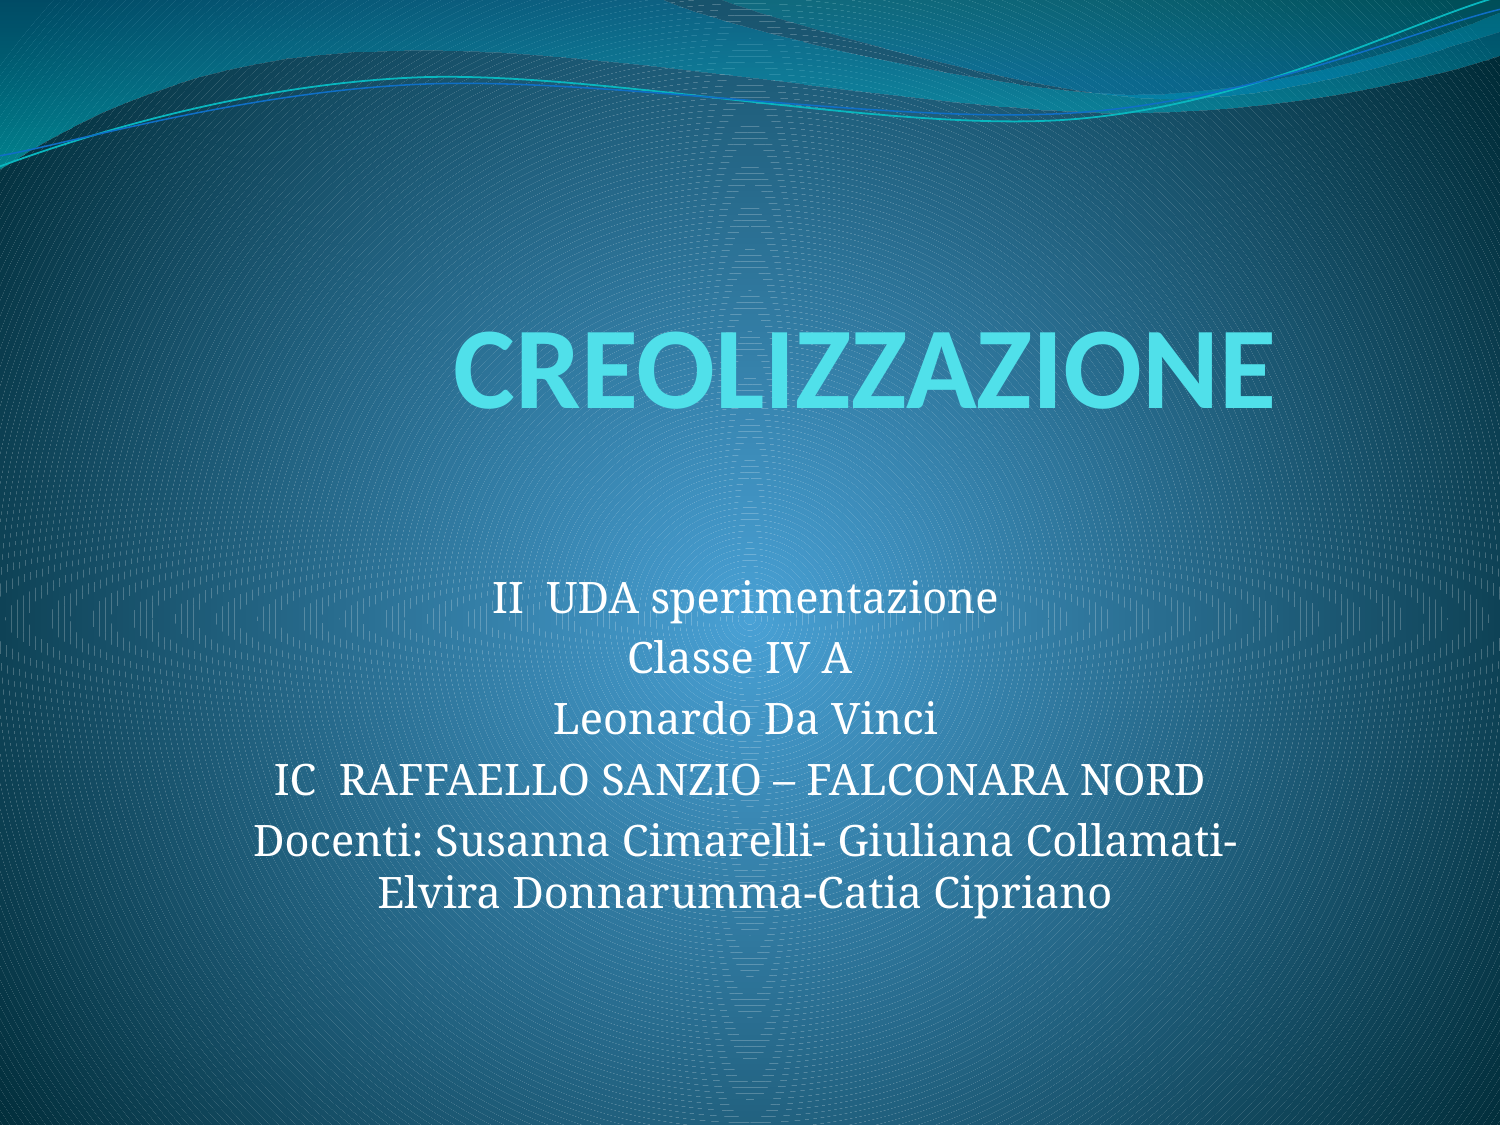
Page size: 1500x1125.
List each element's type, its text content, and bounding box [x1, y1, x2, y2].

title CREOLIZZAZIONE [230, 219, 1281, 433]
subtitle II UDA sperimentazione Classe IV A Leonardo Da Vinci IC RAFFAELLO SANZIO – FALCONARA NORD Docenti: Susanna Cimarelli- Giuliana Collamati- Elvira Donnarumma-Catia Cipriano [225, 562, 1275, 929]
